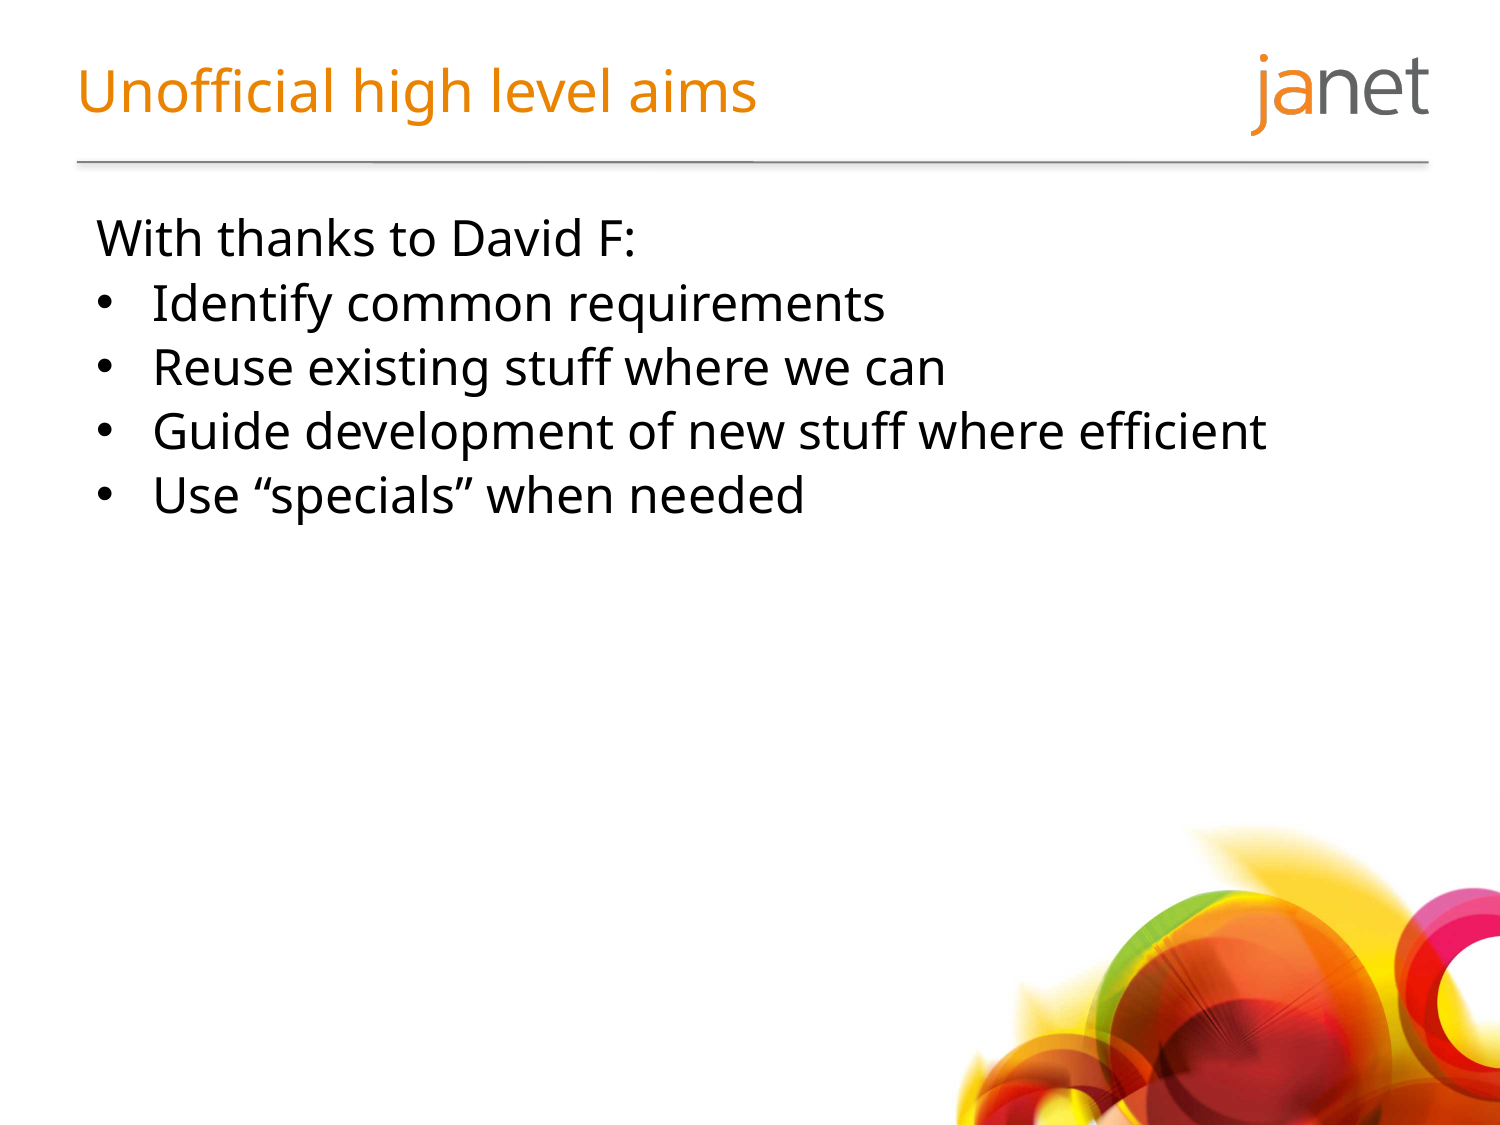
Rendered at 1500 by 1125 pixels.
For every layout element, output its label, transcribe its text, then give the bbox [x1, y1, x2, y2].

title Unofficial high level aims [76, 54, 1206, 136]
picture [880, 792, 1500, 1125]
picture [1251, 54, 1429, 136]
list With thanks to David F: Identify common requirements Reuse existing stuff where we can Guide development of new stuff where efficient Use “specials” when needed [78, 199, 1429, 1048]
